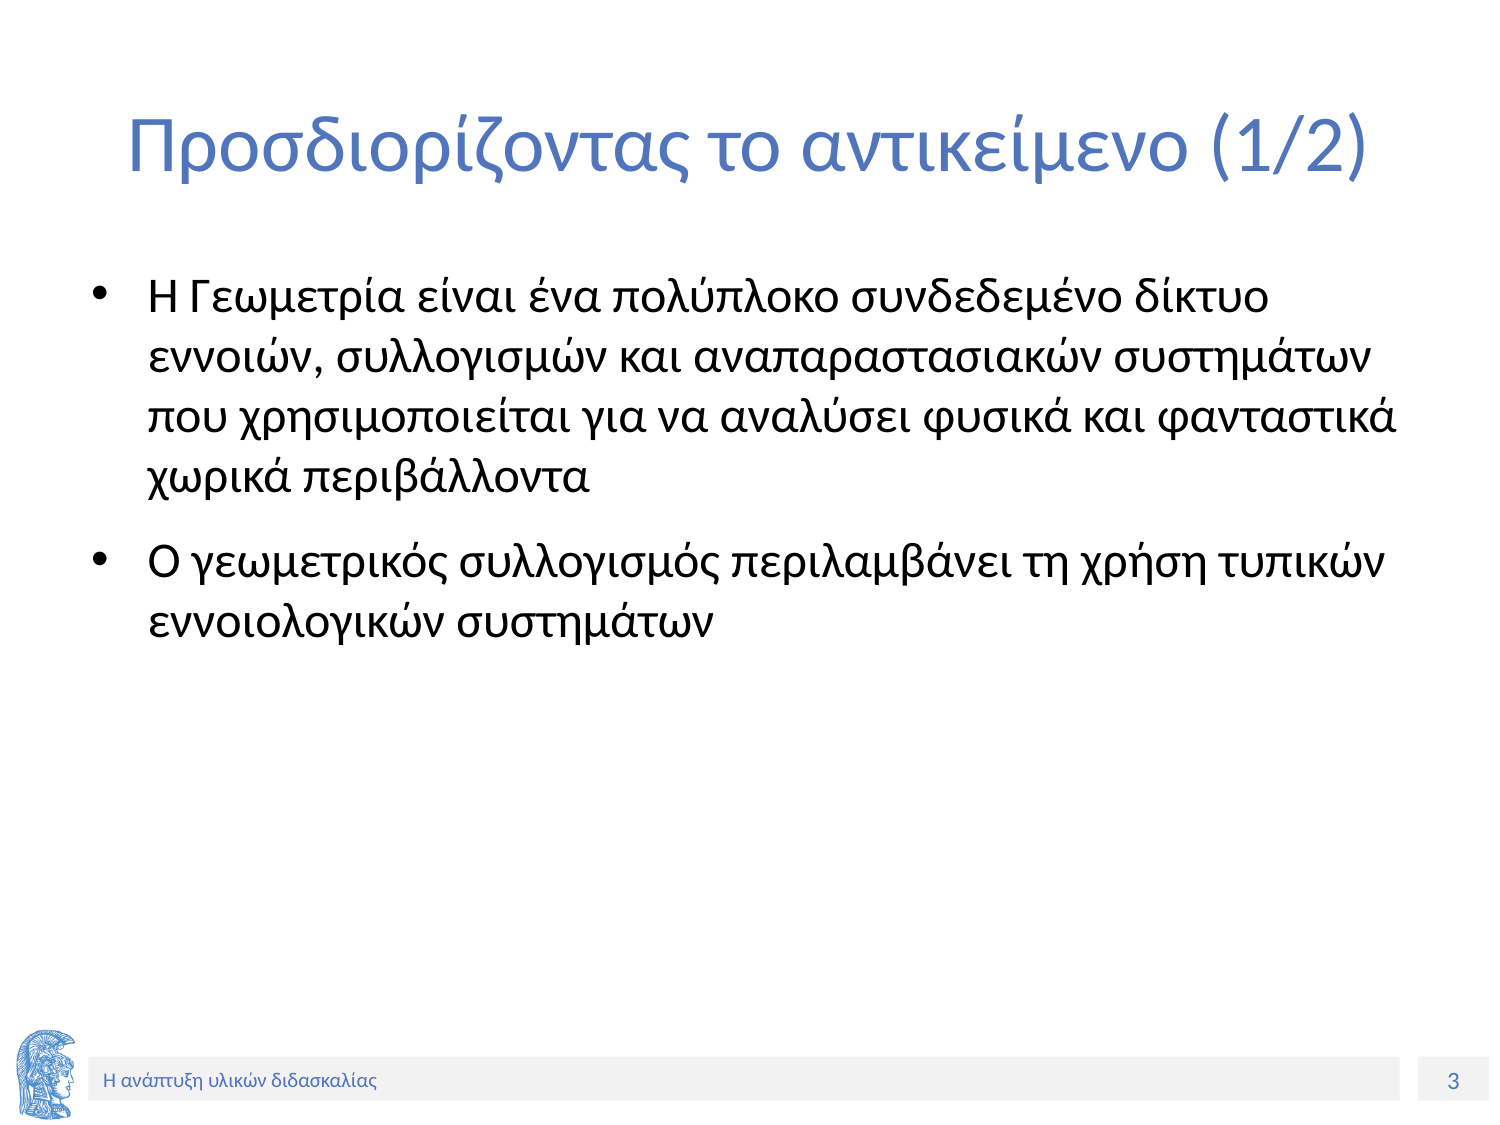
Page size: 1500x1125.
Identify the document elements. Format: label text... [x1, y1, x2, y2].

title Προσδιορίζοντας το αντικείμενο (1/2) [75, 45, 1425, 233]
list Η Γεωμετρία είναι ένα πολύπλοκο συνδεδεμένο δίκτυο εννοιών, συλλογισμών και αναπαραστασιακών συστημάτων που χρησιμοποιείται για να αναλύσει φυσικά και φανταστικά χωρικά περιβάλλοντα Ο γεωμετρικός συλλογισμός περιλαμβάνει τη χρήση τυπικών εννοιολογικών συστημάτων [76, 255, 1427, 998]
picture [9, 1026, 81, 1120]
